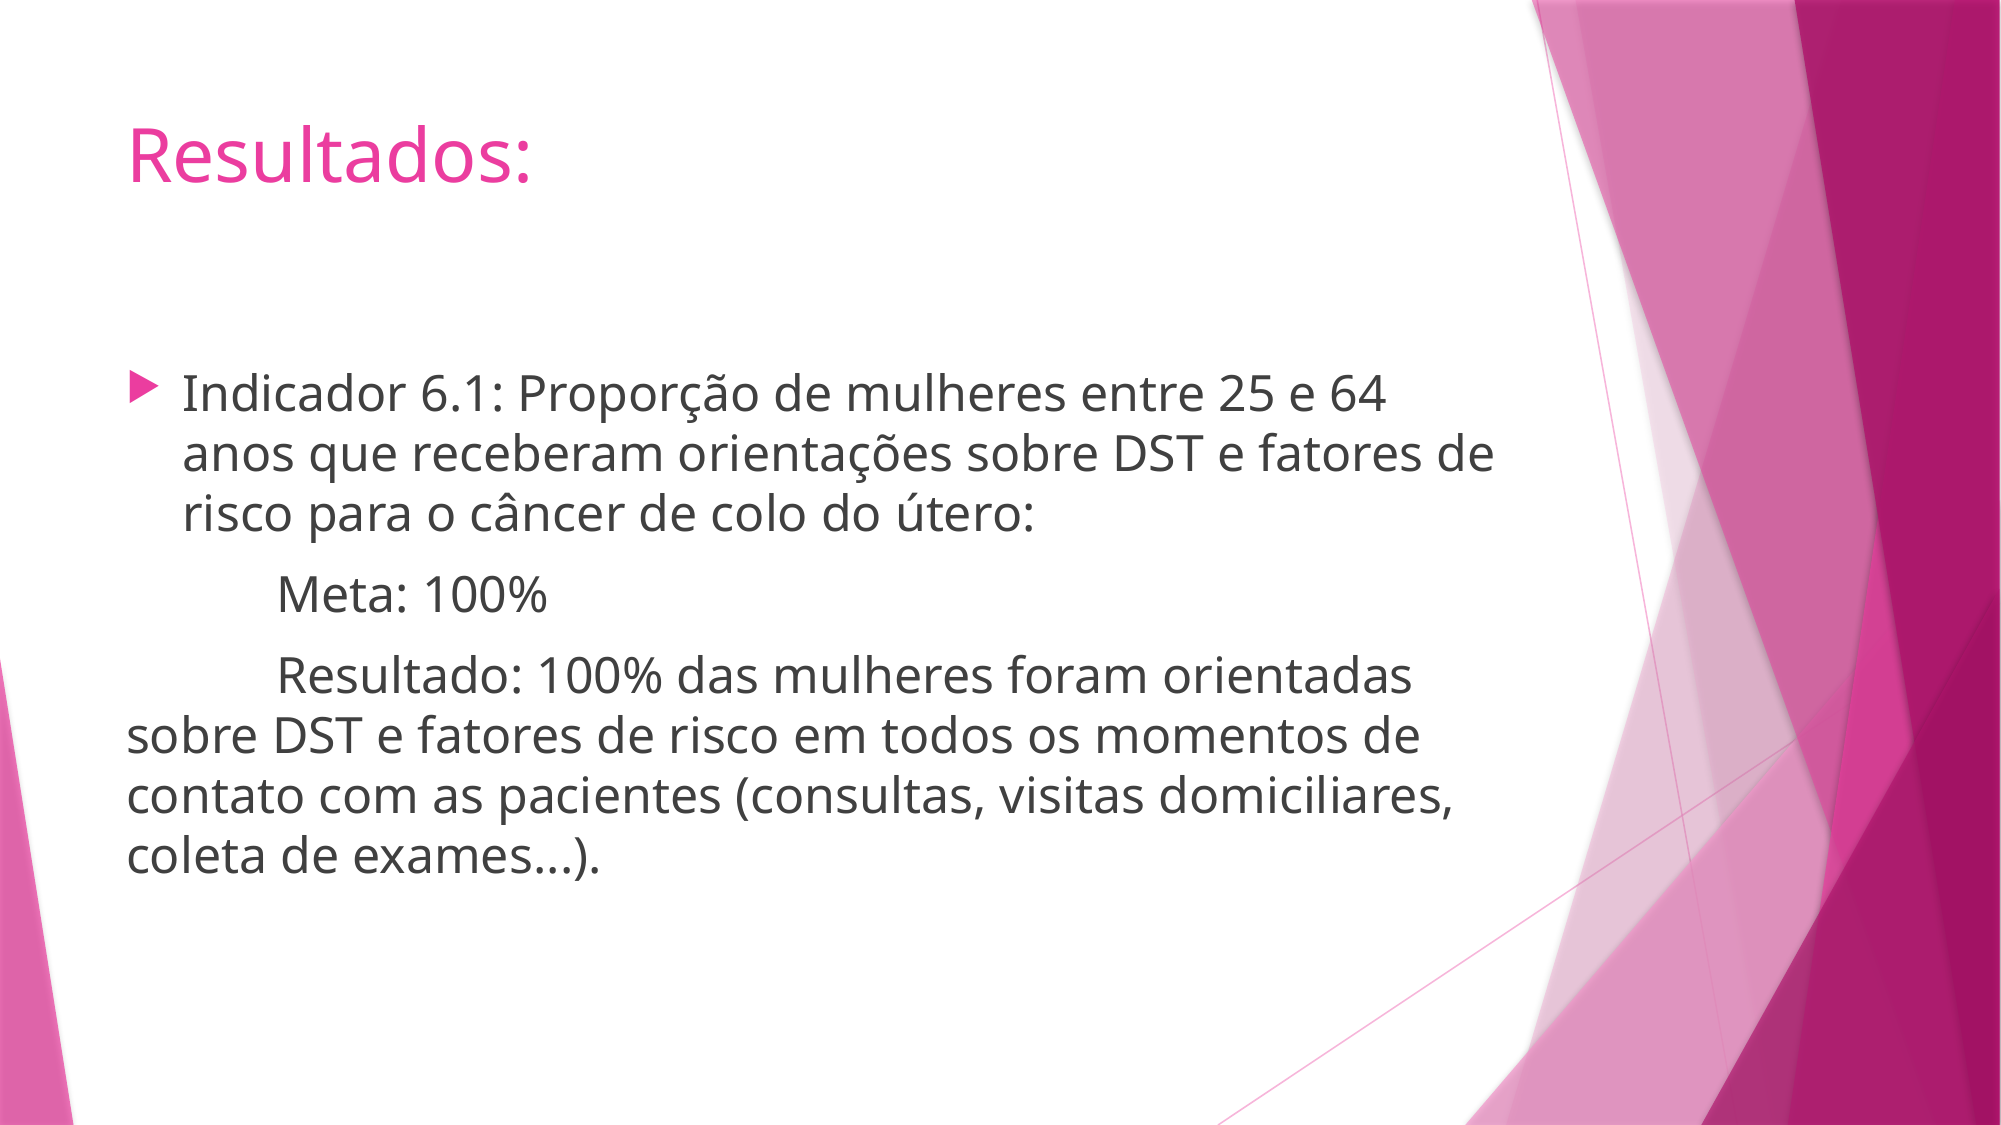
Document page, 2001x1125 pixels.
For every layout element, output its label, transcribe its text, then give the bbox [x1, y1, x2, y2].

list Indicador 6.1: Proporção de mulheres entre 25 e 64 anos que receberam orientações sobre DST e fatores de risco para o câncer de colo do útero: Meta: 100% Resultado: 100% das mulheres foram orientadas sobre DST e fatores de risco em todos os momentos de contato com as pacientes (consultas, visitas domiciliares, coleta de exames...). [111, 354, 1522, 992]
title Resultados: [111, 99, 1522, 317]
